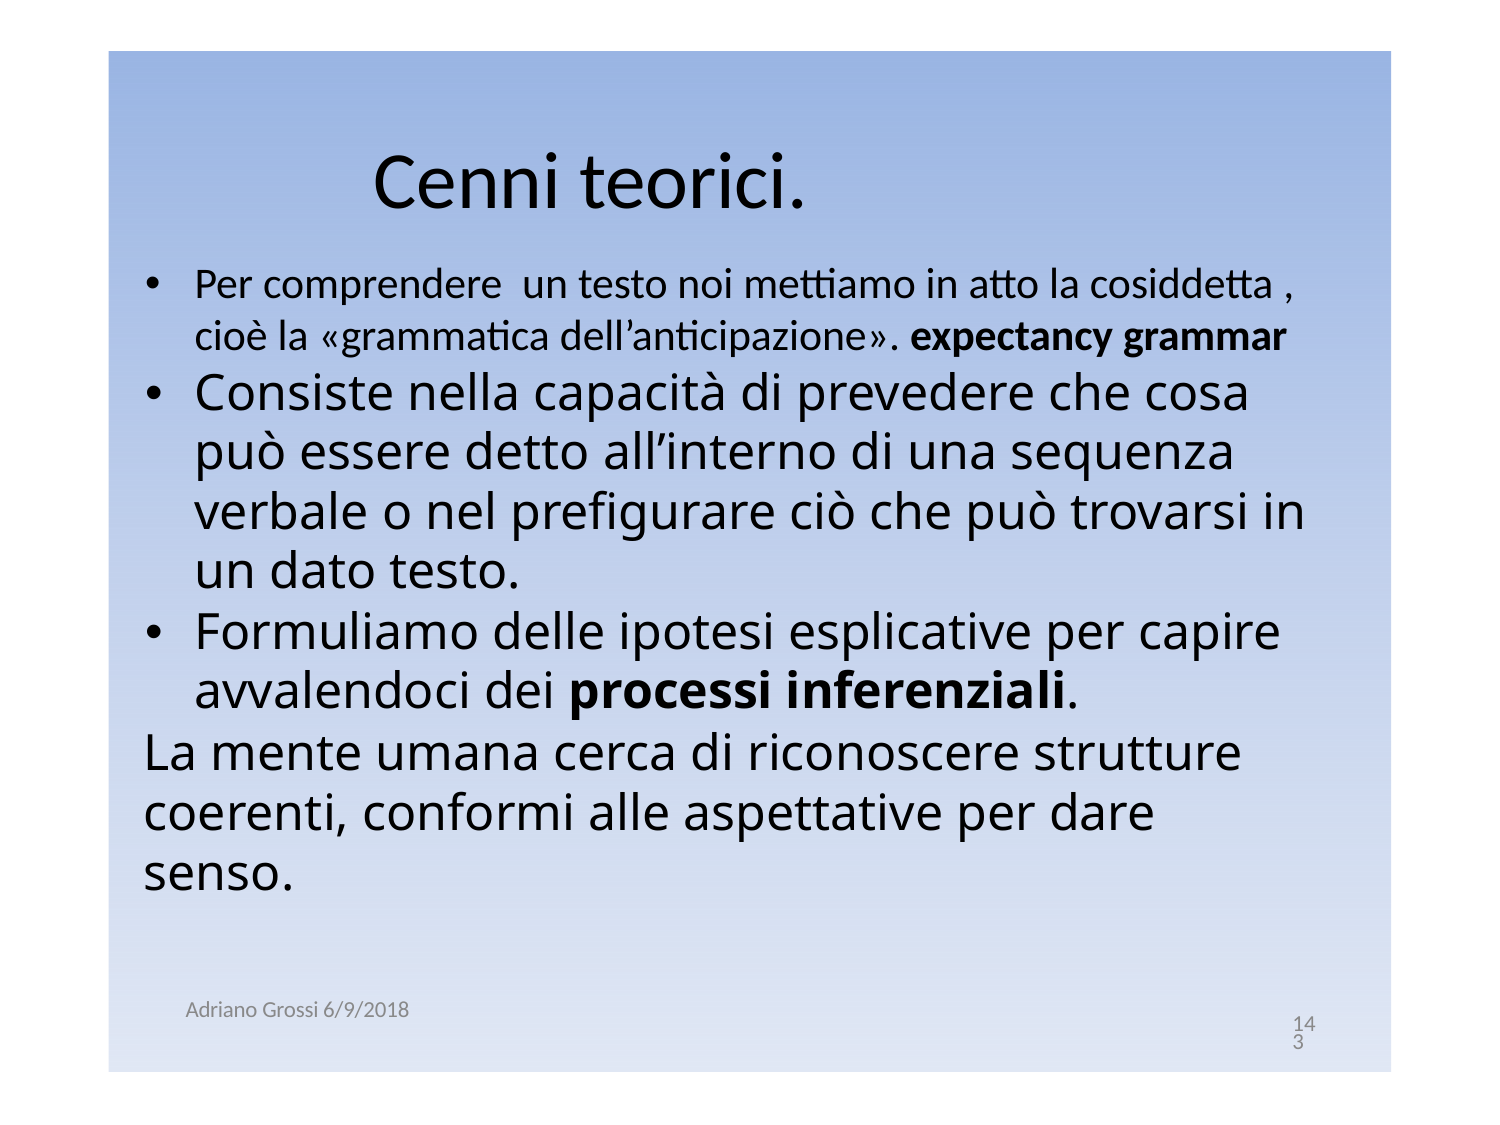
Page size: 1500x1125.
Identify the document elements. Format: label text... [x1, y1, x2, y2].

footer Adriano Grossi 6/9/2018 [183, 999, 457, 1074]
picture [108, 51, 1392, 1072]
title Cenni teorici. [371, 125, 1045, 255]
text_box Per comprendere un testo noi mettiamo in atto la cosiddetta , cioè la «grammatica dell’anticipazione». expectancy grammar Consiste nella capacità di prevedere che cosa può essere detto all’interno di una sequenza verbale o nel prefigurare ciò che può trovarsi in un dato testo. Formuliamo delle ipotesi esplicative per capire avvalendoci dei processi inferenziali. La mente umana cerca di riconoscere strutture coerenti, conformi alle aspettative per dare senso. [143, 255, 1318, 901]
slide_number 143 [1288, 1013, 1318, 1125]
